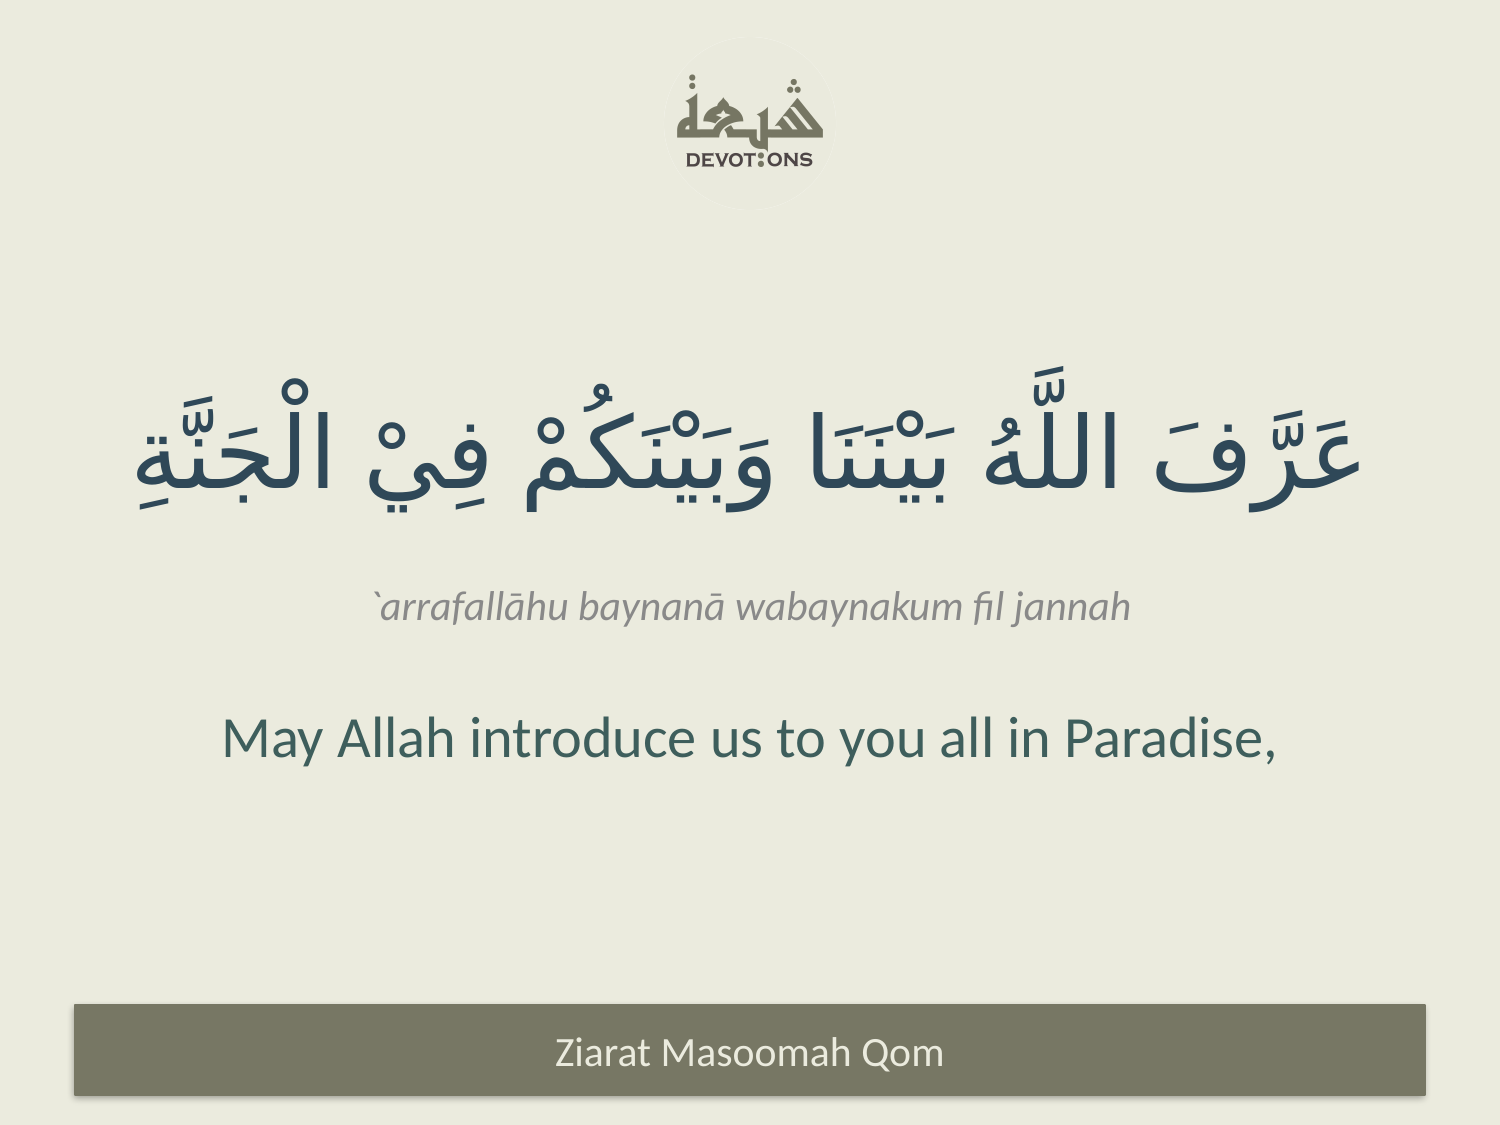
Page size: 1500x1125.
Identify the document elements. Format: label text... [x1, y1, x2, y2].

text_box Ziarat Masoomah Qom [540, 1017, 960, 1083]
picture [656, 29, 844, 218]
text_box [74, 1004, 1426, 1096]
text_box عَرَّفَ اللَّهُ بَيْنَنَا وَبَيْنَكُمْ فِيْ الْجَنَّةِ `arrafallāhu baynanā wabaynakum fil jannah May Allah introduce us to you all in Paradise, [74, 381, 1425, 776]
